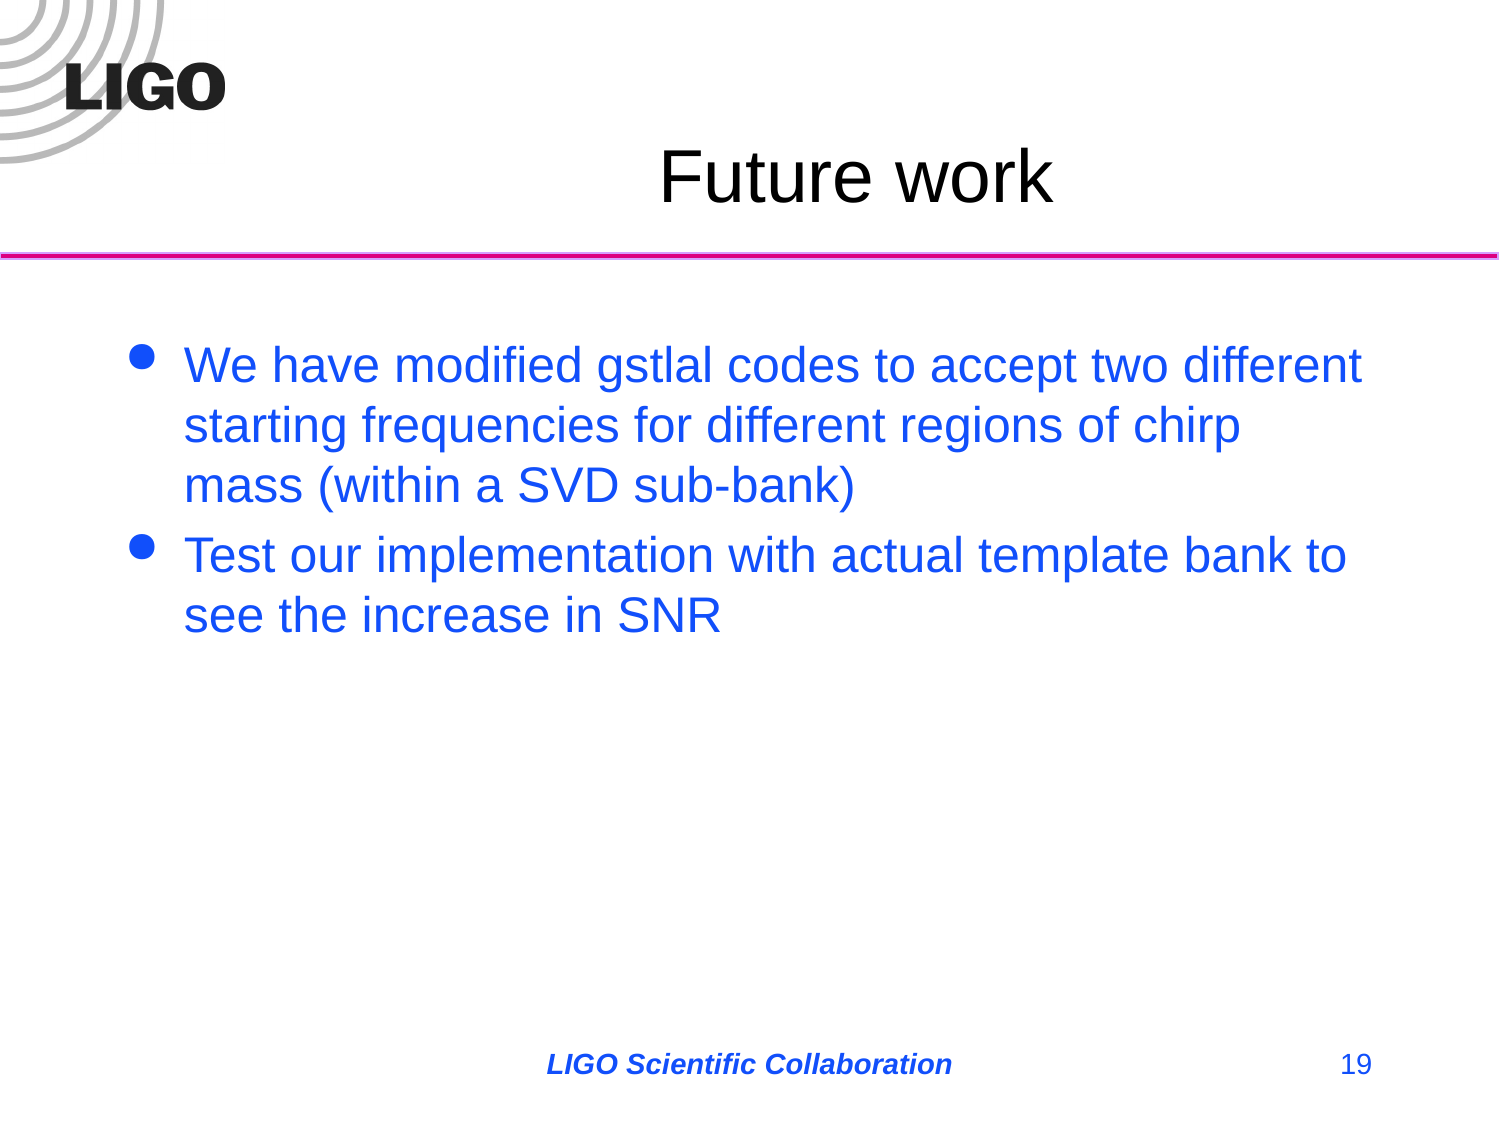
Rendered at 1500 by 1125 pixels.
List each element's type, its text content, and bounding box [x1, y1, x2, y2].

picture [0, 0, 225, 164]
list We have modified gstlal codes to accept two different starting frequencies for different regions of chirp mass (within a SVD sub-bank) Test our implementation with actual template bank to see the increase in SNR [112, 324, 1388, 1000]
title Future work [262, 37, 1450, 225]
footer LIGO Scientific Collaboration [512, 1025, 988, 1100]
slide_number 19 [1074, 1025, 1388, 1100]
